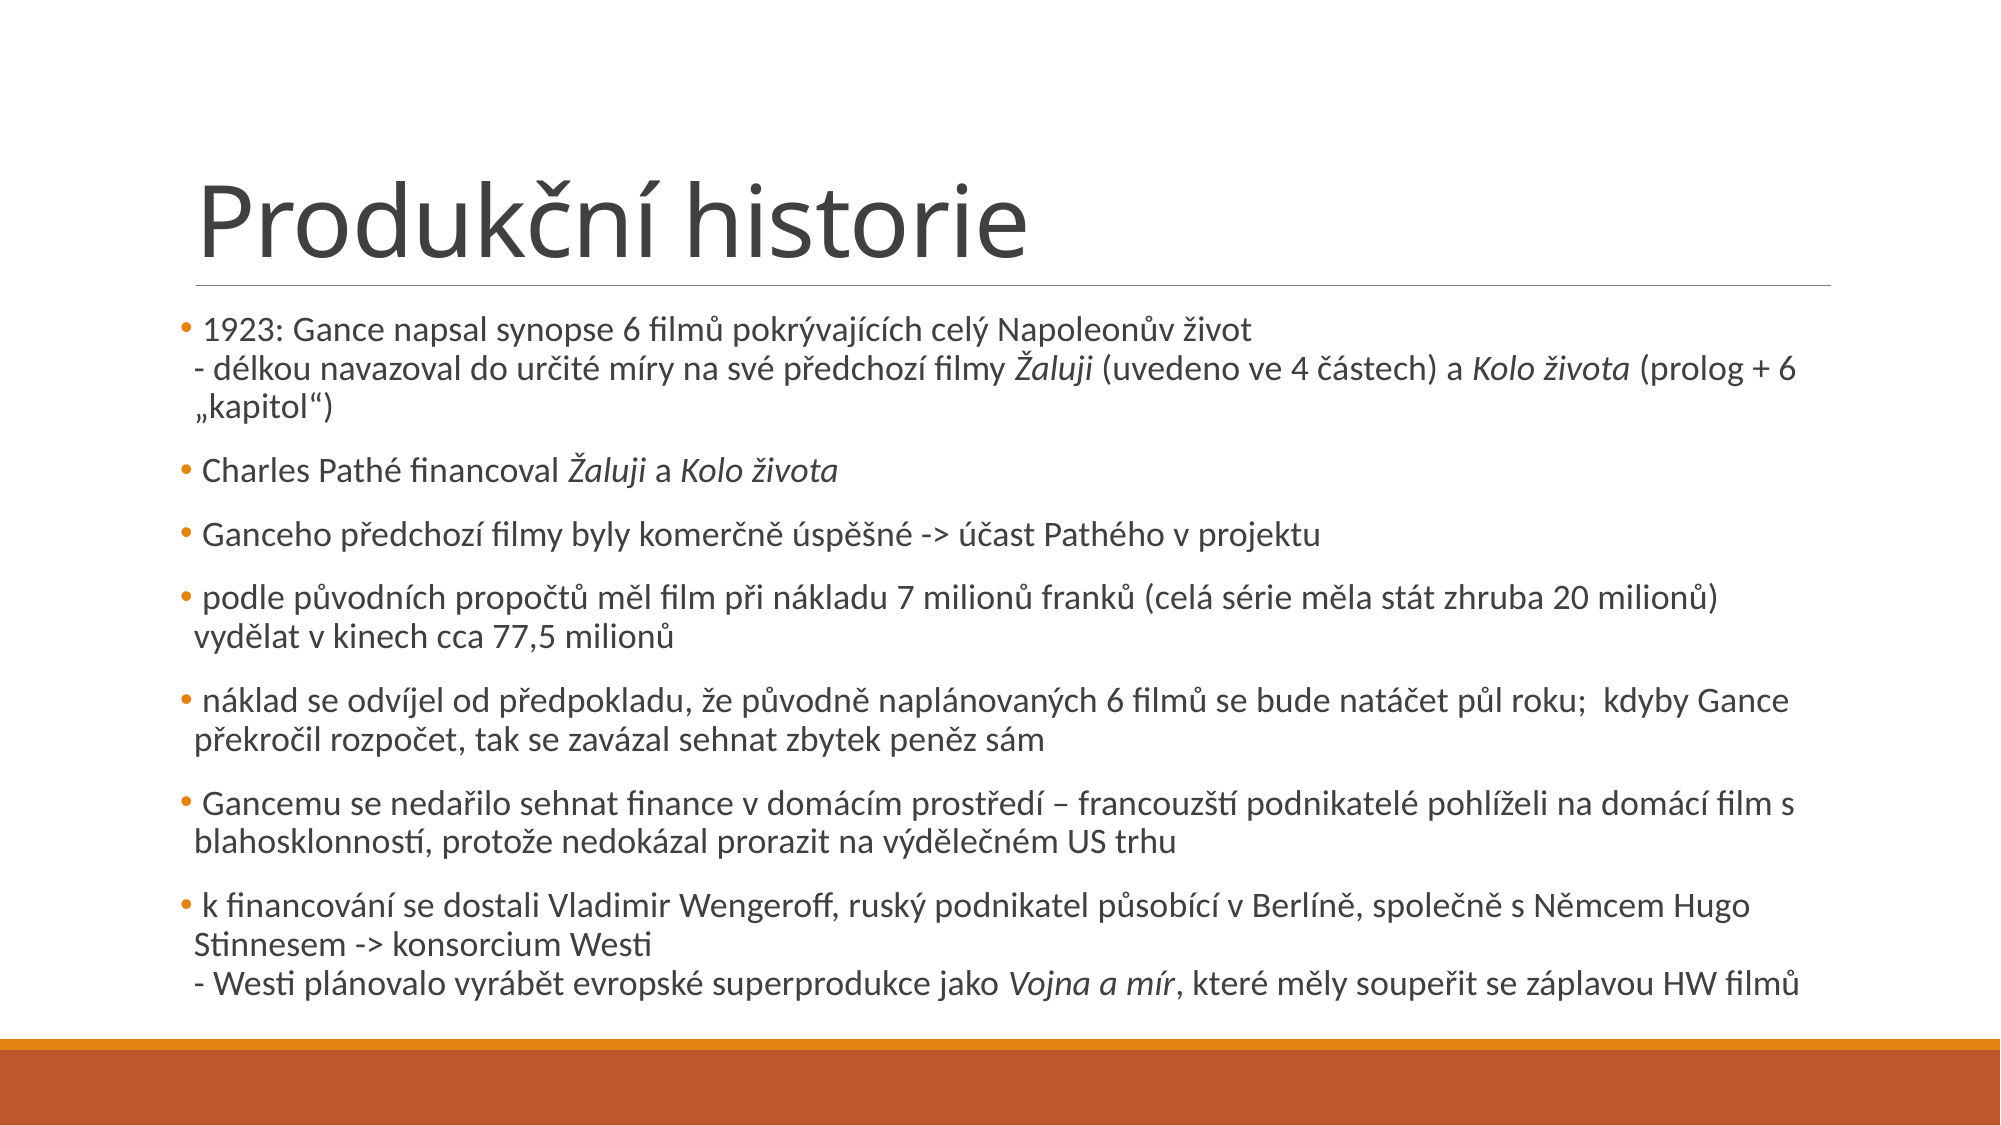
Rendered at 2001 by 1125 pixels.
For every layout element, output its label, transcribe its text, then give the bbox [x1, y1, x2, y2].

list 1923: Gance napsal synopse 6 filmů pokrývajících celý Napoleonův život - délkou navazoval do určité míry na své předchozí filmy Žaluji (uvedeno ve 4 částech) a Kolo života (prolog + 6 „kapitol“) Charles Pathé financoval Žaluji a Kolo života Ganceho předchozí filmy byly komerčně úspěšné -> účast Pathého v projektu podle původních propočtů měl film při nákladu 7 milionů franků (celá série měla stát zhruba 20 milionů) vydělat v kinech cca 77,5 milionů náklad se odvíjel od předpokladu, že původně naplánovaných 6 filmů se bude natáčet půl roku; kdyby Gance překročil rozpočet, tak se zavázal sehnat zbytek peněz sám Gancemu se nedařilo sehnat finance v domácím prostředí – francouzští podnikatelé pohlíželi na domácí film s blahosklonností, protože nedokázal prorazit na výdělečném US trhu k financování se dostali Vladimir Wengeroff, ruský podnikatel působící v Berlíně, společně s Němcem Hugo Stinnesem -> konsorcium Westi - Westi plánovalo vyrábět evropské superprodukce jako Vojna a mír, které měly soupeřit se záplavou HW filmů [180, 302, 1830, 1024]
title Produkční historie [180, 47, 1830, 285]
